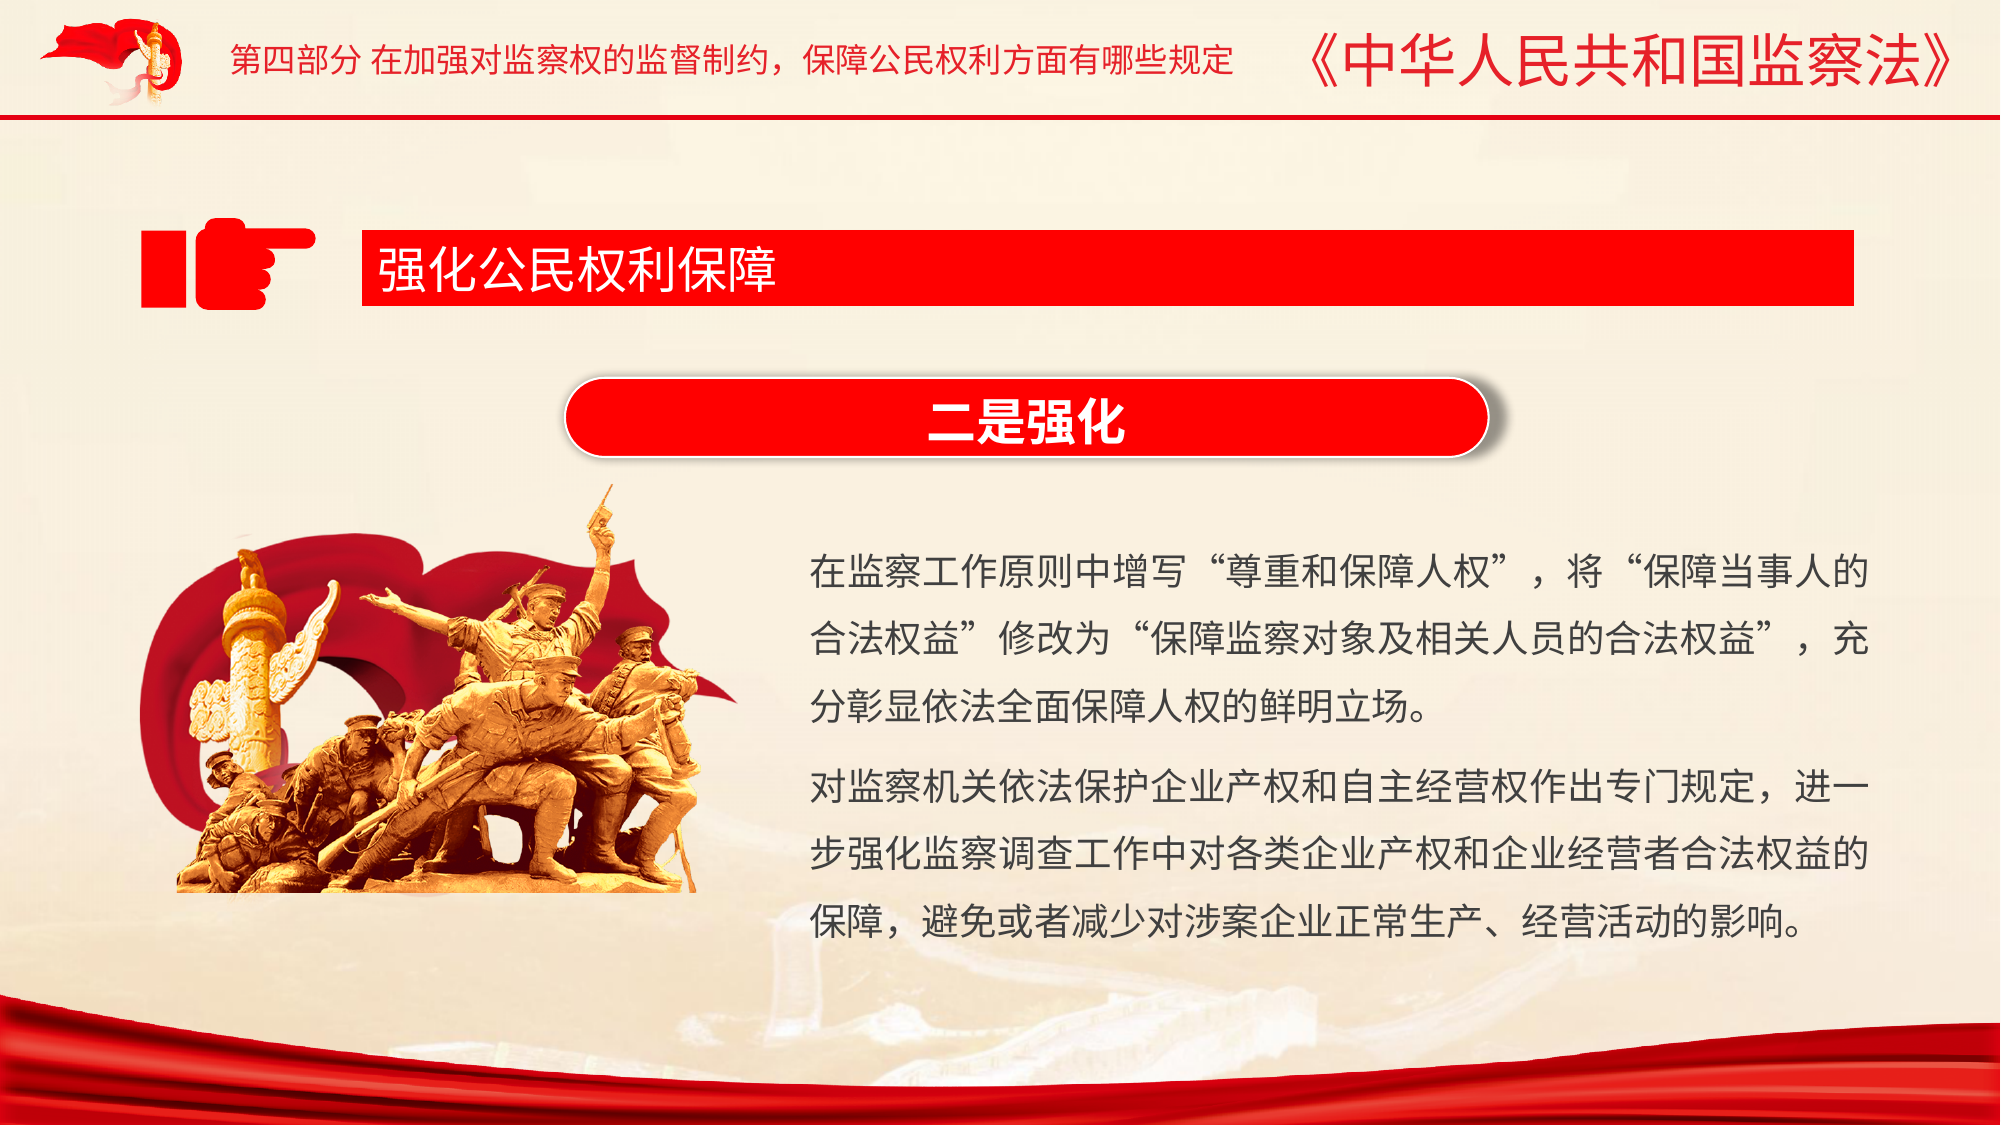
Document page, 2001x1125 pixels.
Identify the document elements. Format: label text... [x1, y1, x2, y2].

text_box 强化公民权利保障 [362, 230, 1854, 306]
text_box 在监察工作原则中增写“尊重和保障人权”，将“保障当事人的合法权益”修改为“保障监察对象及相关人员的合法权益”，充分彰显依法全面保障人权的鲜明立场。 对监察机关依法保护企业产权和自主经营权作出专门规定，进一步强化监察调查工作中对各类企业产权和企业经营者合法权益的保障，避免或者减少对涉案企业正常生产、经营活动的影响。 [812, 518, 1885, 951]
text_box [141, 218, 316, 310]
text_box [432, 377, 1621, 459]
picture [0, 0, 2001, 1125]
